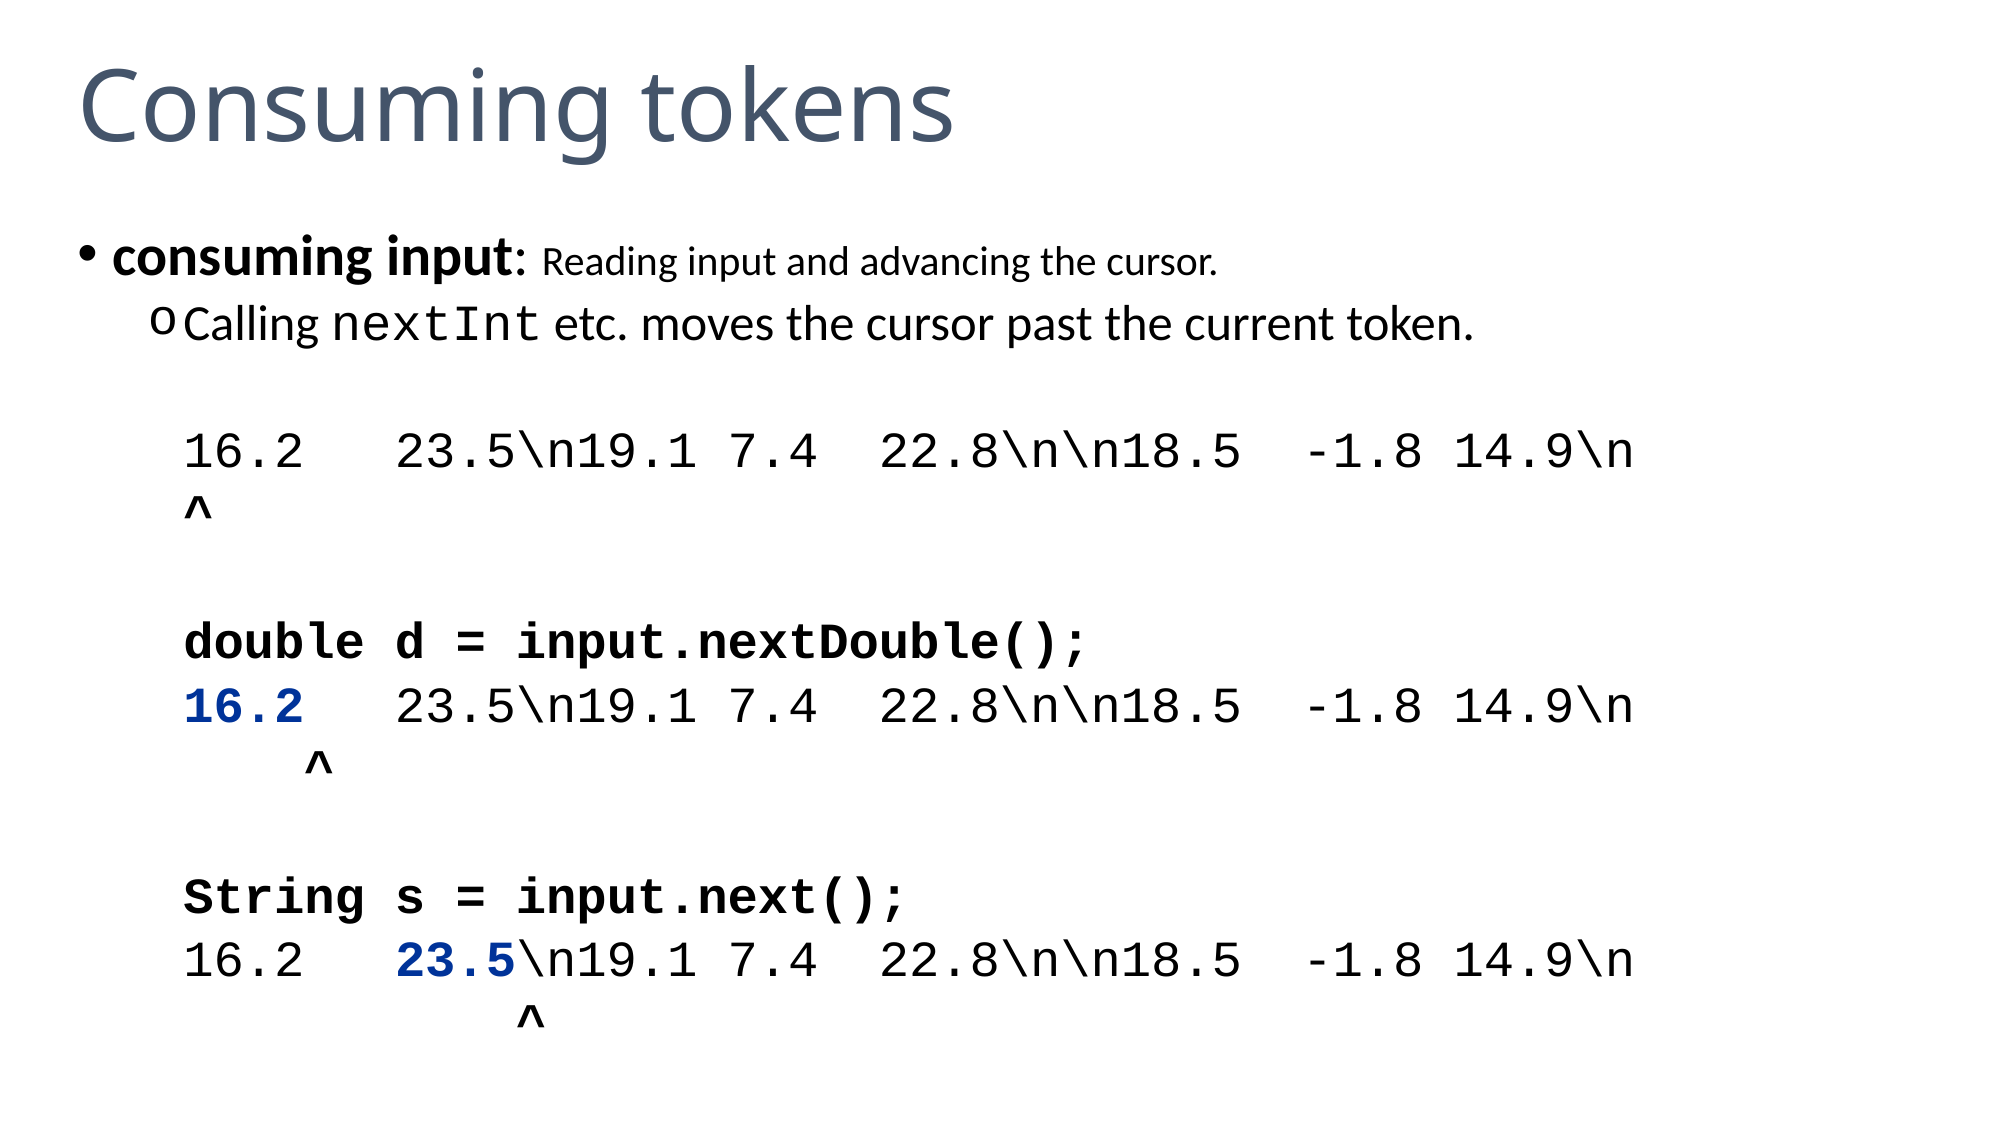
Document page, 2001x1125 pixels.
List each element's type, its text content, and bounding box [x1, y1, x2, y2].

list consuming input: Reading input and advancing the cursor. Calling nextInt etc. moves the cursor past the current token. 16.2 23.5\n19.1 7.4 22.8\n\n18.5 -1.8 14.9\n ^ double d = input.nextDouble(); 16.2 23.5\n19.1 7.4 22.8\n\n18.5 -1.8 14.9\n ^ String s = input.next(); 16.2 23.5\n19.1 7.4 22.8\n\n18.5 -1.8 14.9\n ^ [62, 217, 1938, 1067]
title Consuming tokens [62, 0, 1938, 217]
